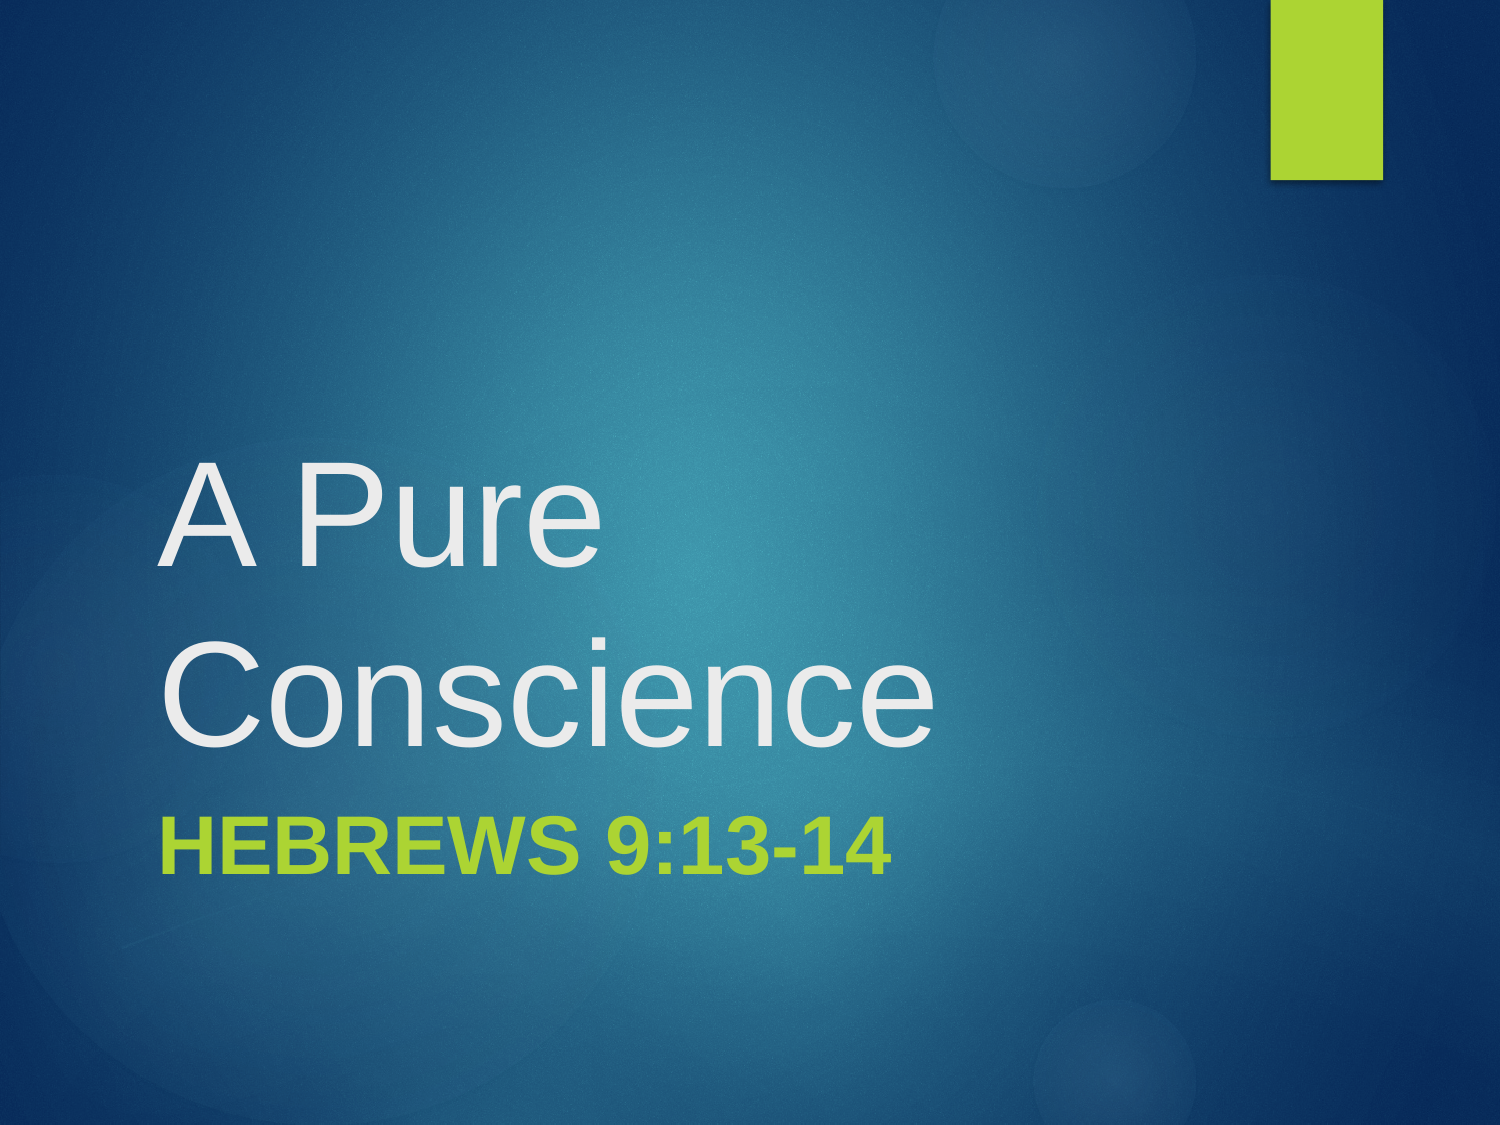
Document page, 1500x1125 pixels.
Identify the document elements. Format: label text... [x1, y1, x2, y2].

subtitle Hebrews 9:13-14 [142, 783, 1229, 925]
title A Pure Conscience [142, 237, 1229, 783]
